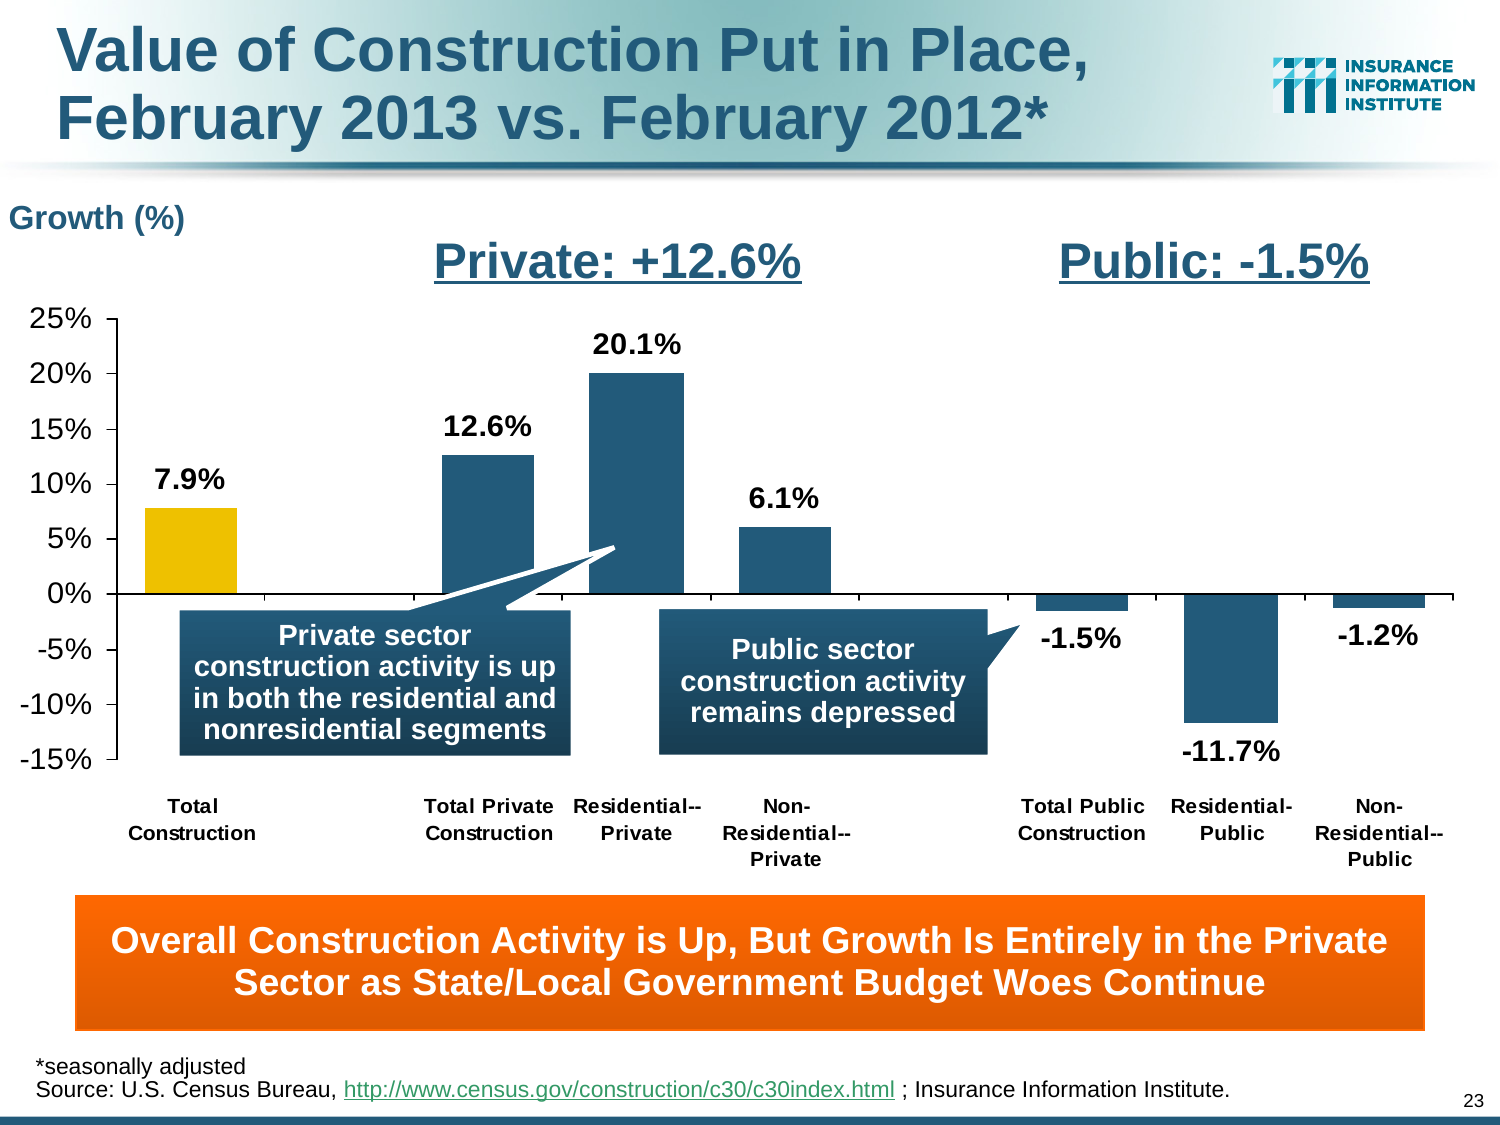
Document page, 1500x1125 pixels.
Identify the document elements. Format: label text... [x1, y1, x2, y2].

text_box Growth (%) [8, 200, 221, 237]
text_box Overall Construction Activity is Up, But Growth Is Entirely in the Private Sector as State/Local Government Budget Woes Continue [75, 896, 1425, 1031]
text_box Public: -1.5% [775, 235, 1500, 290]
slide_number 23 [1467, 1091, 1485, 1112]
text_box Private: +12.6% [178, 235, 775, 266]
title Value of Construction Put in Place, February 2013 vs. February 2012* [48, 14, 1264, 157]
picture [0, 0, 1500, 189]
text_box *seasonally adjusted Source: U.S. Census Bureau, http://www.census.gov/construction/c30/c30index.html ; Insurance Information Institute. [0, 1055, 1467, 1125]
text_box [6, 268, 1462, 888]
